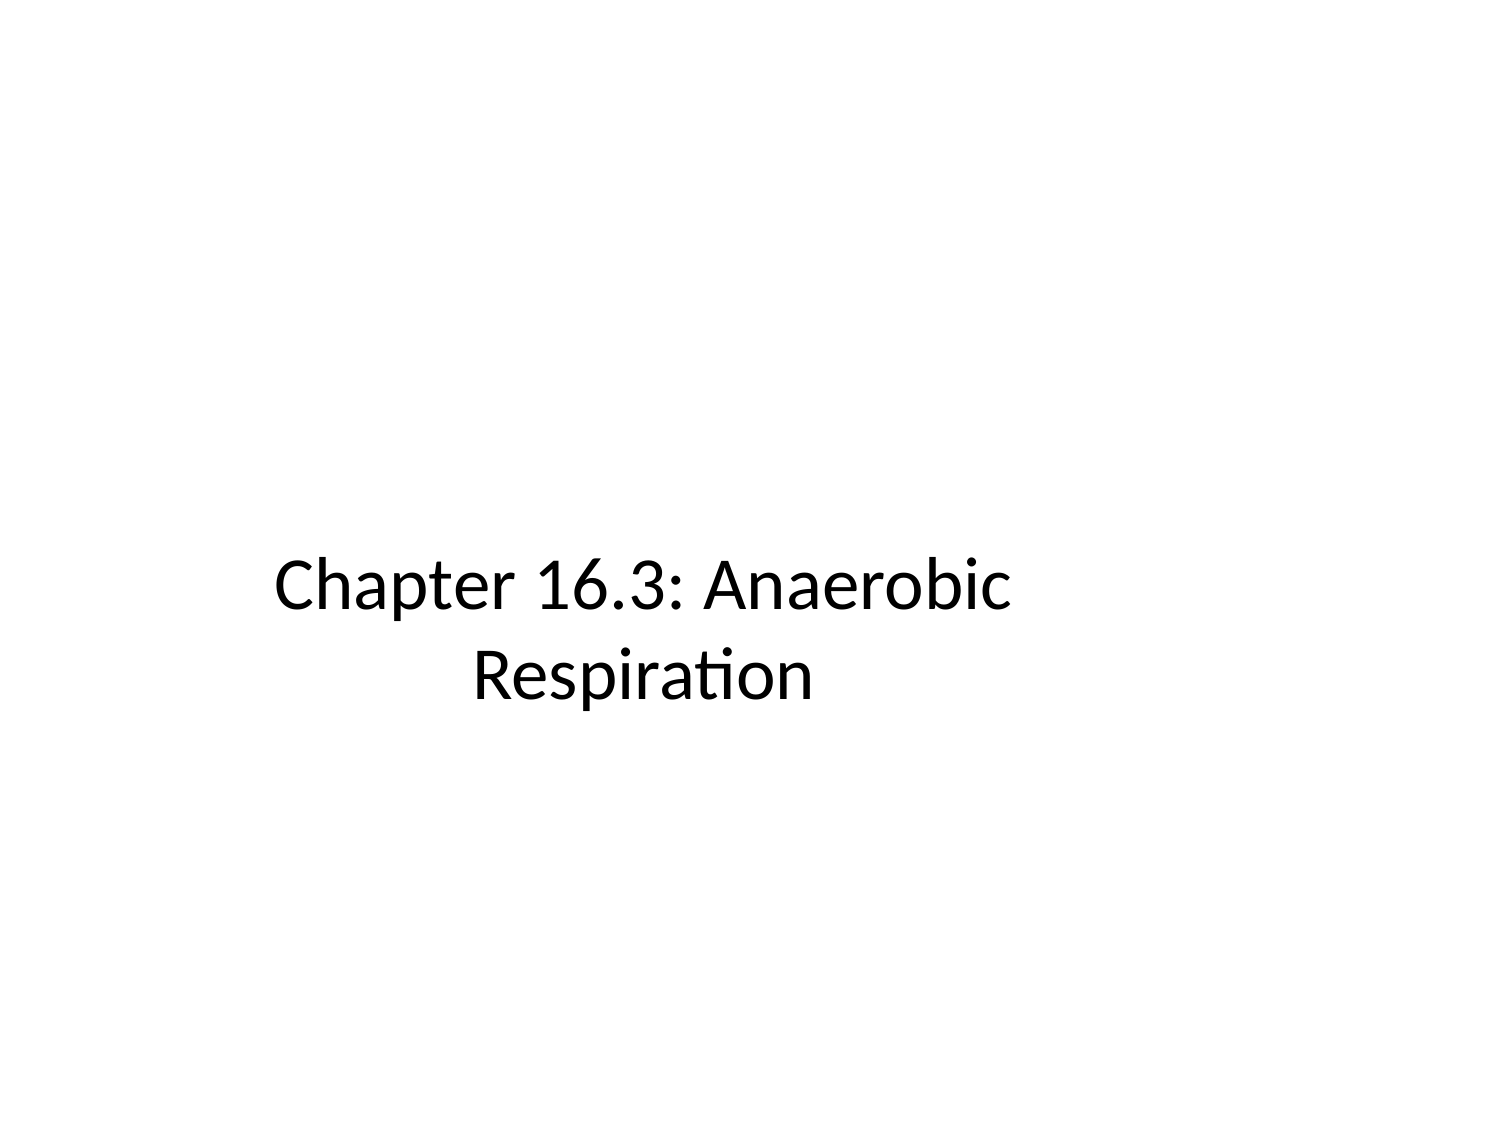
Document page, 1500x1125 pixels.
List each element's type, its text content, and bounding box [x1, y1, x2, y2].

title Chapter 16.3: Anaerobic Respiration [99, 500, 1188, 750]
subtitle [225, 637, 1275, 925]
